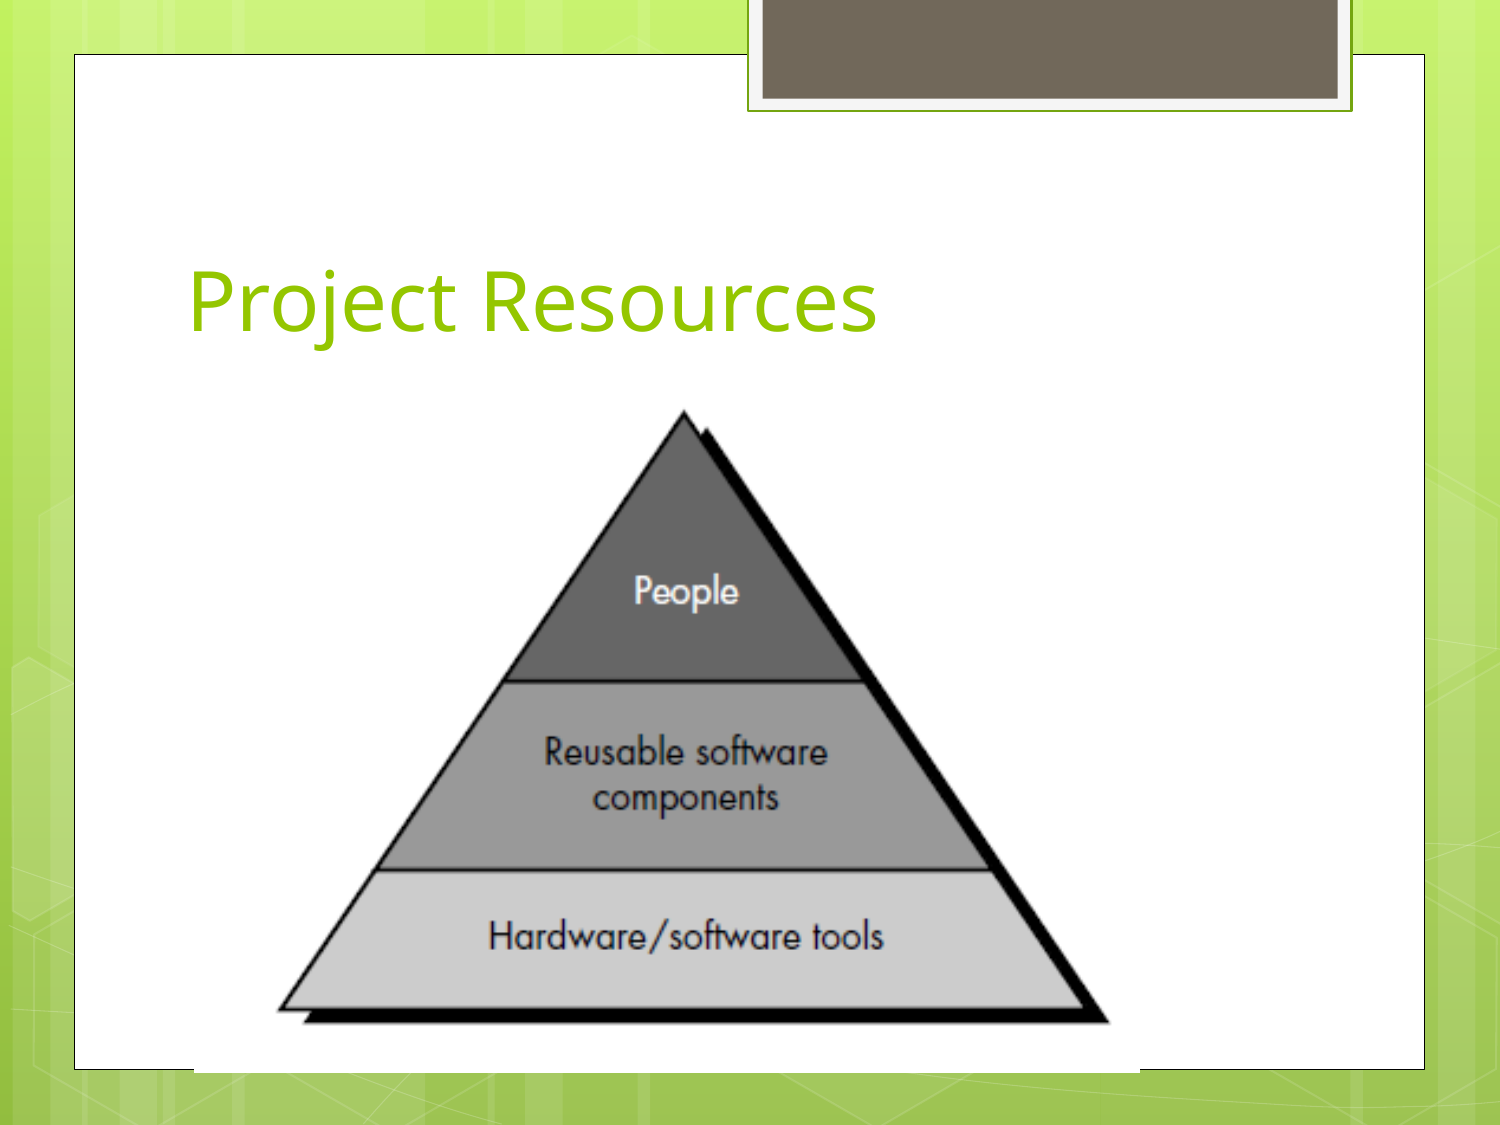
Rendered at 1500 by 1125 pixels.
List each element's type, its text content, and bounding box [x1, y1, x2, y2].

title Project Resources [171, 168, 1324, 357]
picture [194, 361, 1140, 1074]
